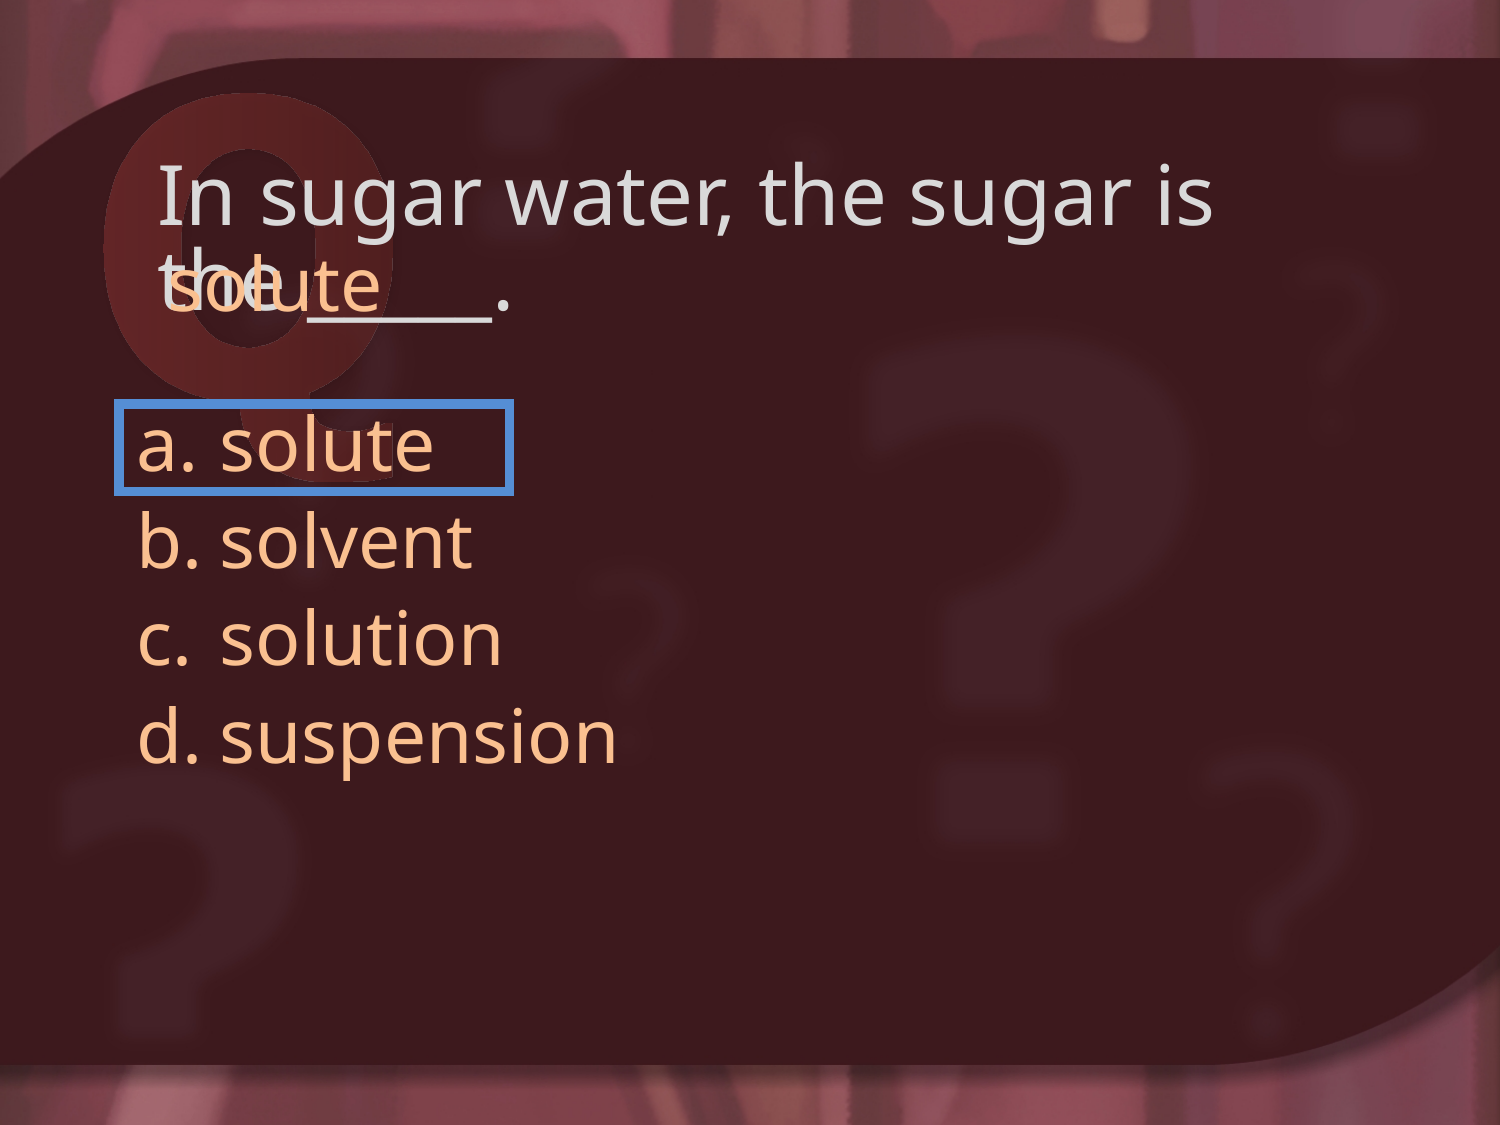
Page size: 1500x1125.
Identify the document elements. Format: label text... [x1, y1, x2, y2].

text_box solute [152, 229, 468, 334]
text_box [118, 404, 510, 492]
title In sugar water, the sugar is the _____. [142, 149, 1350, 275]
list solute solvent solution suspension [121, 402, 1386, 1070]
picture [0, 0, 1500, 1125]
